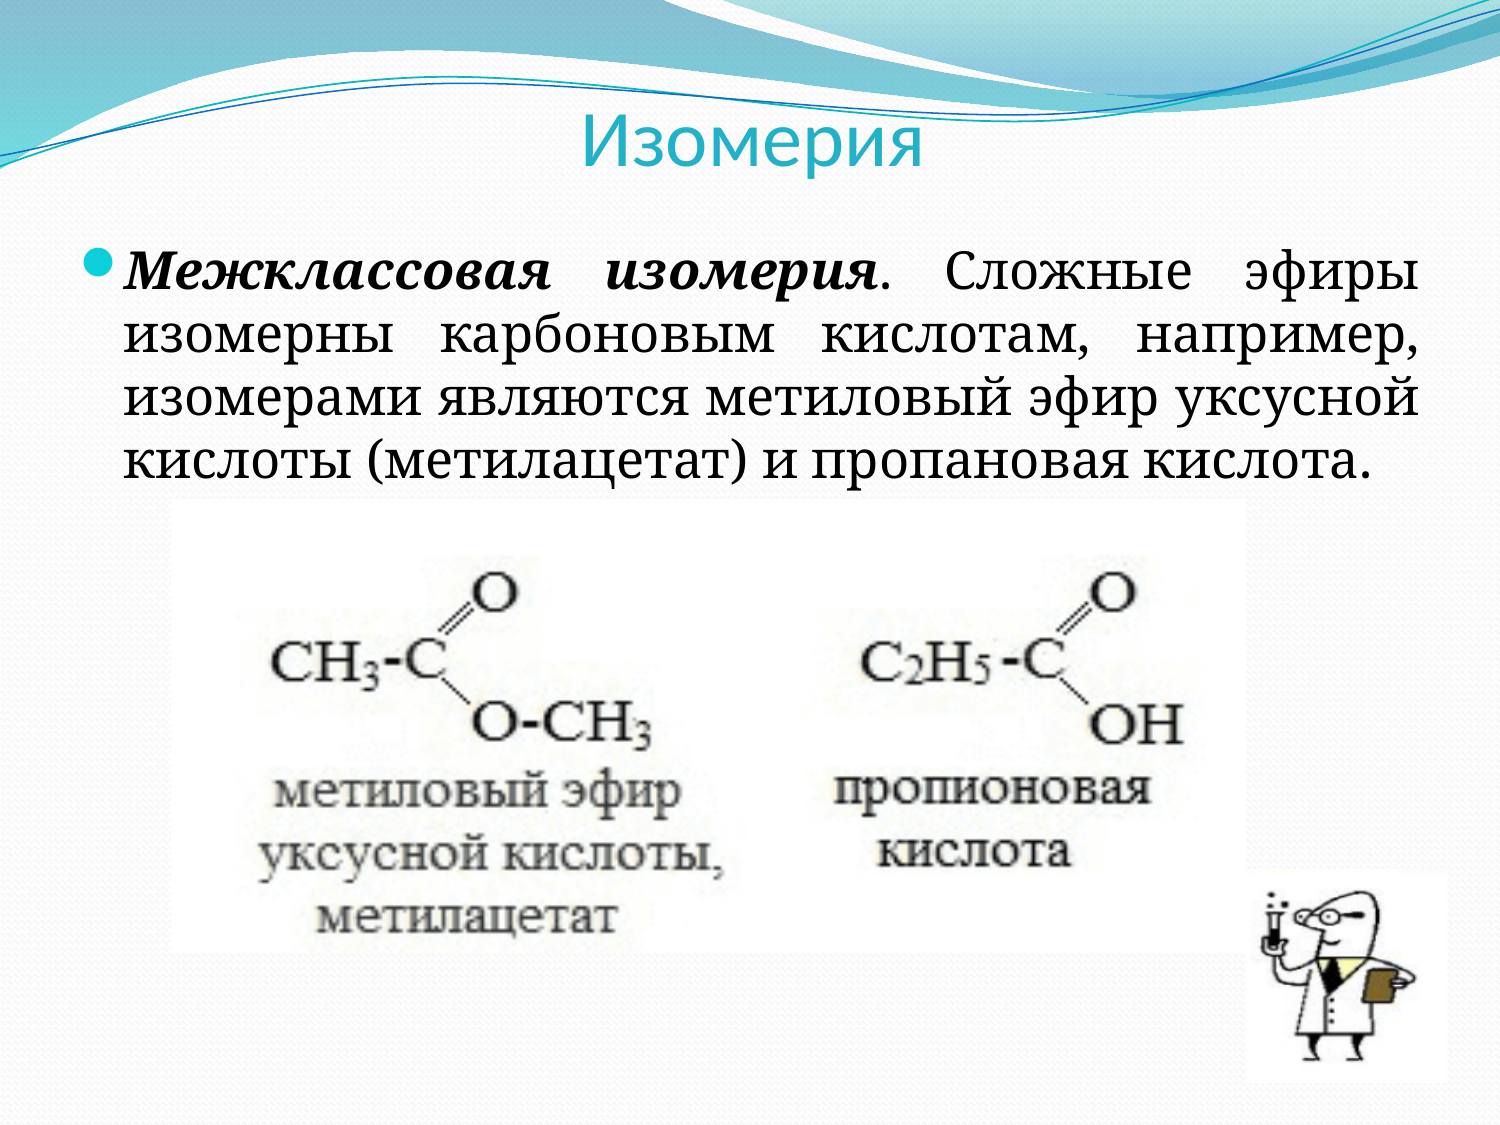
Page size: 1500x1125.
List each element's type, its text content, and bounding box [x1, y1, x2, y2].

picture [1245, 869, 1448, 1083]
title Изомерия [100, 78, 1425, 160]
picture [170, 499, 1247, 953]
list Межклассовая изомерия. Сложные эфиры изомерны карбоновым кислотам, например, изомерами являются метиловый эфир уксусной кислоты (метилацетат) и пропановая кислота. [64, 160, 1436, 504]
